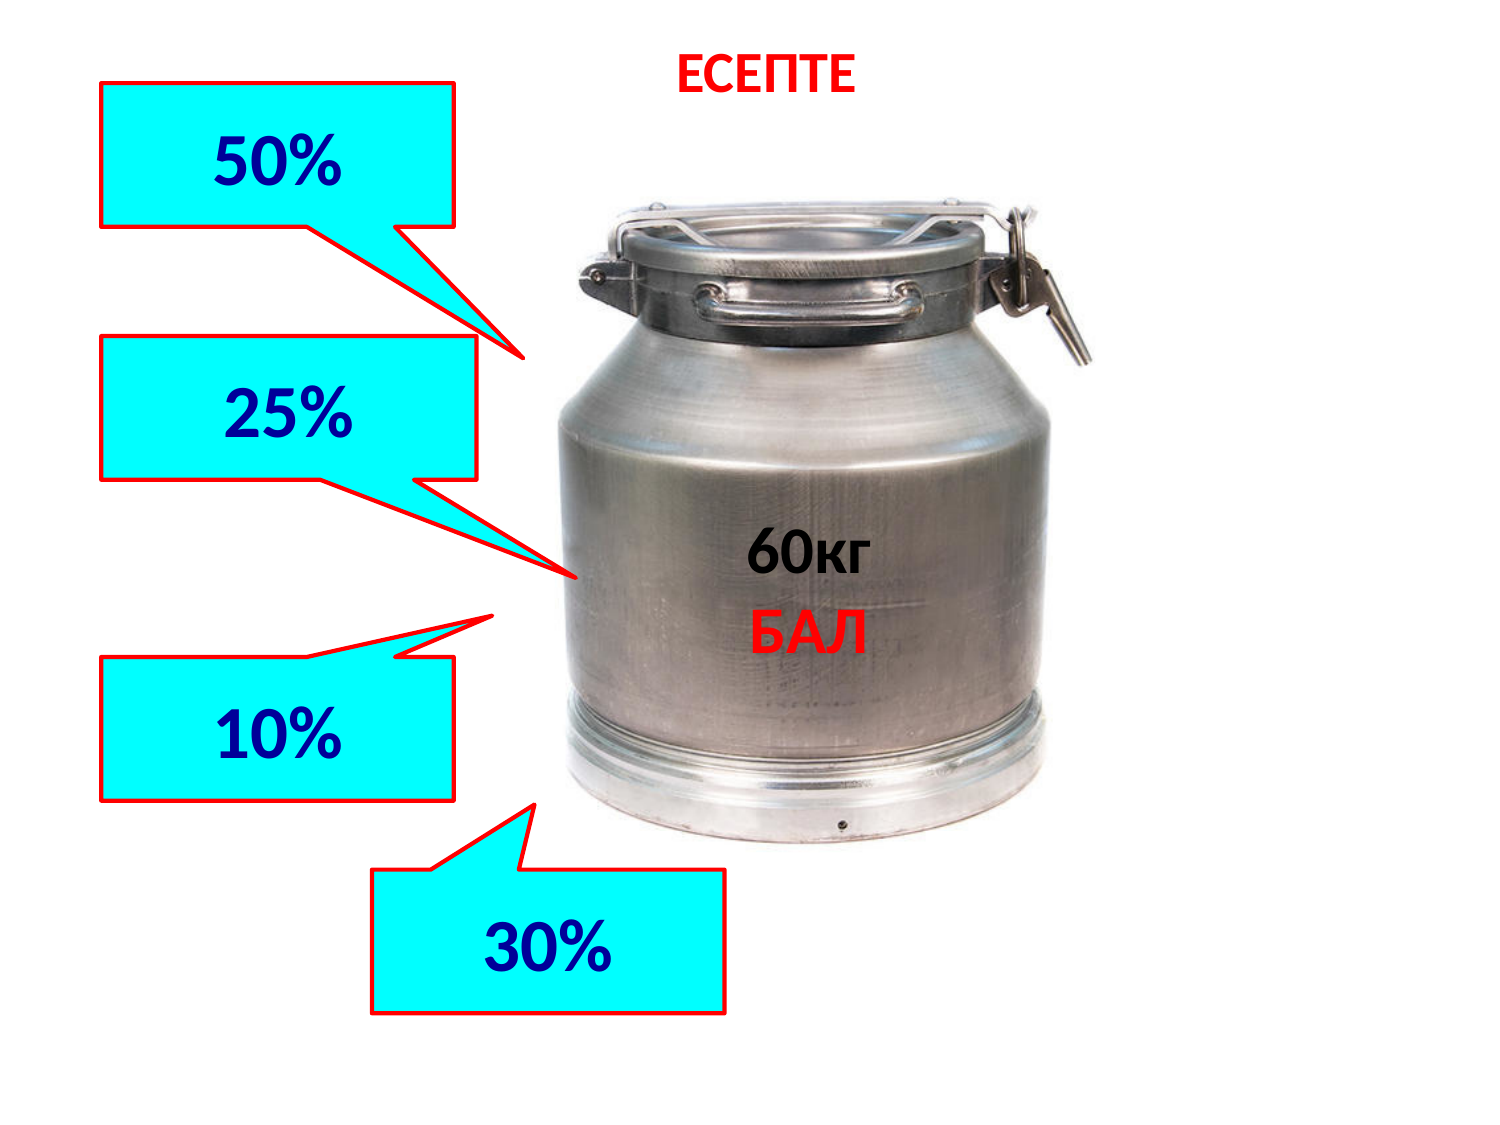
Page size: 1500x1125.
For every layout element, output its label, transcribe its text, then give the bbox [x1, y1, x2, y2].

text_box 30% [369, 867, 727, 1016]
text_box 10% [99, 633, 402, 803]
picture [407, 111, 1201, 906]
text_box 50% [99, 81, 456, 288]
text_box 25% [99, 333, 402, 514]
text_box Есепте [661, 26, 873, 110]
